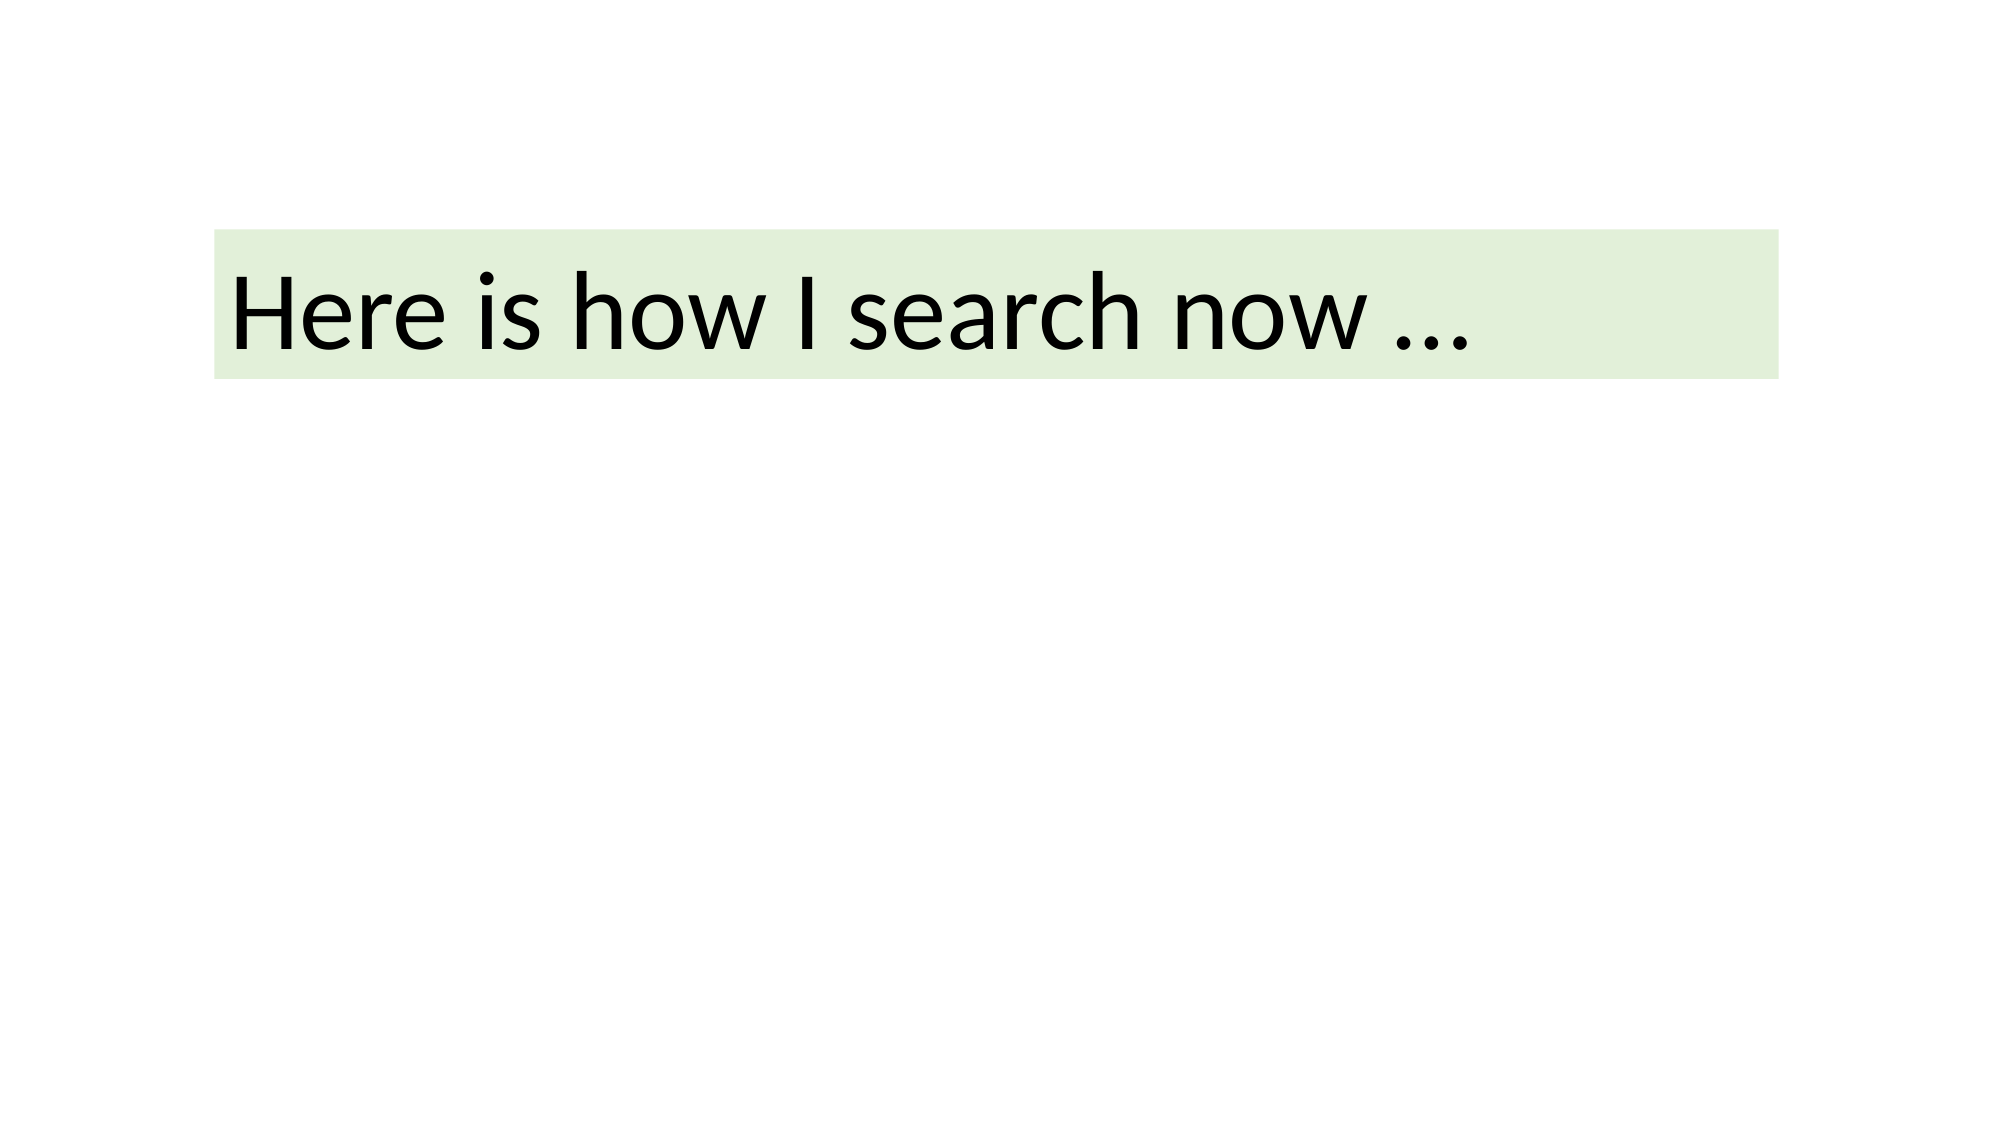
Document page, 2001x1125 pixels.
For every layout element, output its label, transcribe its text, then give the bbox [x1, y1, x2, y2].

text_box Here is how I search now … [214, 229, 1779, 379]
